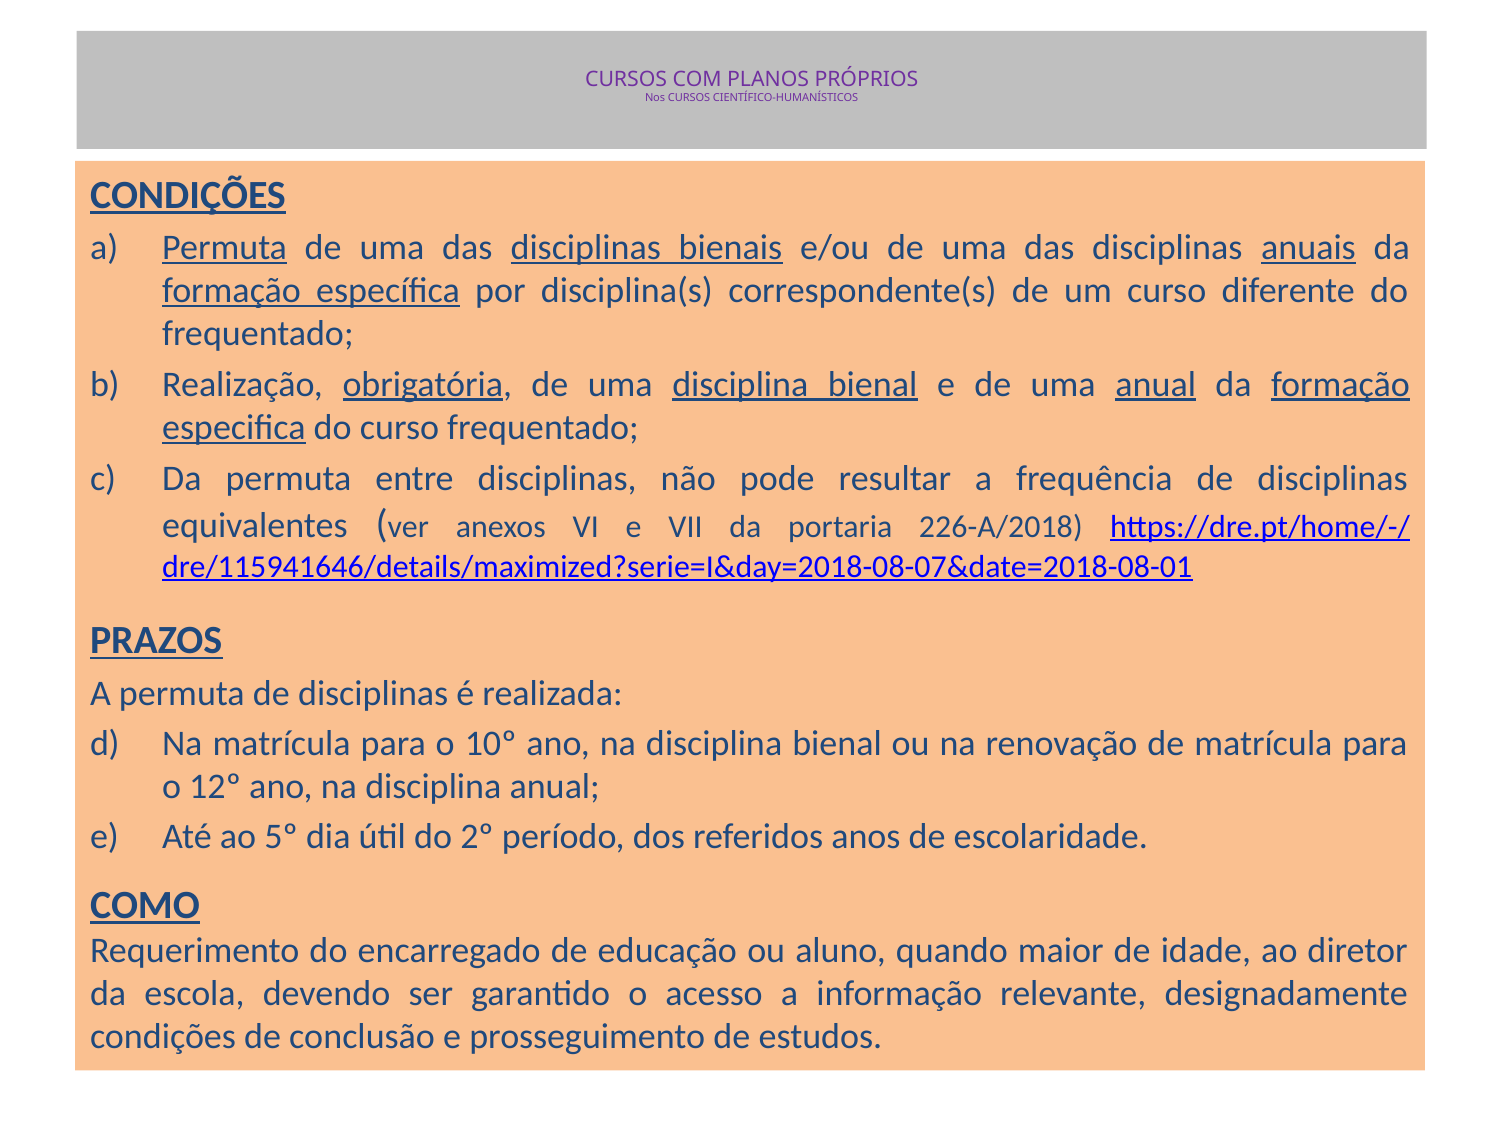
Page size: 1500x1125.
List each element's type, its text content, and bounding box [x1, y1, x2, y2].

list CONDIÇÕES Permuta de uma das disciplinas bienais e/ou de uma das disciplinas anuais da formação específica por disciplina(s) correspondente(s) de um curso diferente do frequentado; Realização, obrigatória, de uma disciplina bienal e de uma anual da formação especifica do curso frequentado; Da permuta entre disciplinas, não pode resultar a frequência de disciplinas equivalentes (ver anexos VI e VII da portaria 226-A/2018) https://dre.pt/home/-/dre/115941646/details/maximized?serie=I&day=2018-08-07&date=2018-08-01 PRAZOS A permuta de disciplinas é realizada: Na matrícula para o 10º ano, na disciplina bienal ou na renovação de matrícula para o 12º ano, na disciplina anual; Até ao 5º dia útil do 2º período, dos referidos anos de escolaridade. COMO Requerimento do encarregado de educação ou aluno, quando maior de idade, ao diretor da escola, devendo ser garantido o acesso a informação relevante, designadamente condições de conclusão e prosseguimento de estudos. [75, 160, 1425, 1071]
title CURSOS COM PLANOS PRÓPRIOS Nos CURSOS CIENTÍFICO-HUMANÍSTICOS [76, 30, 1427, 149]
